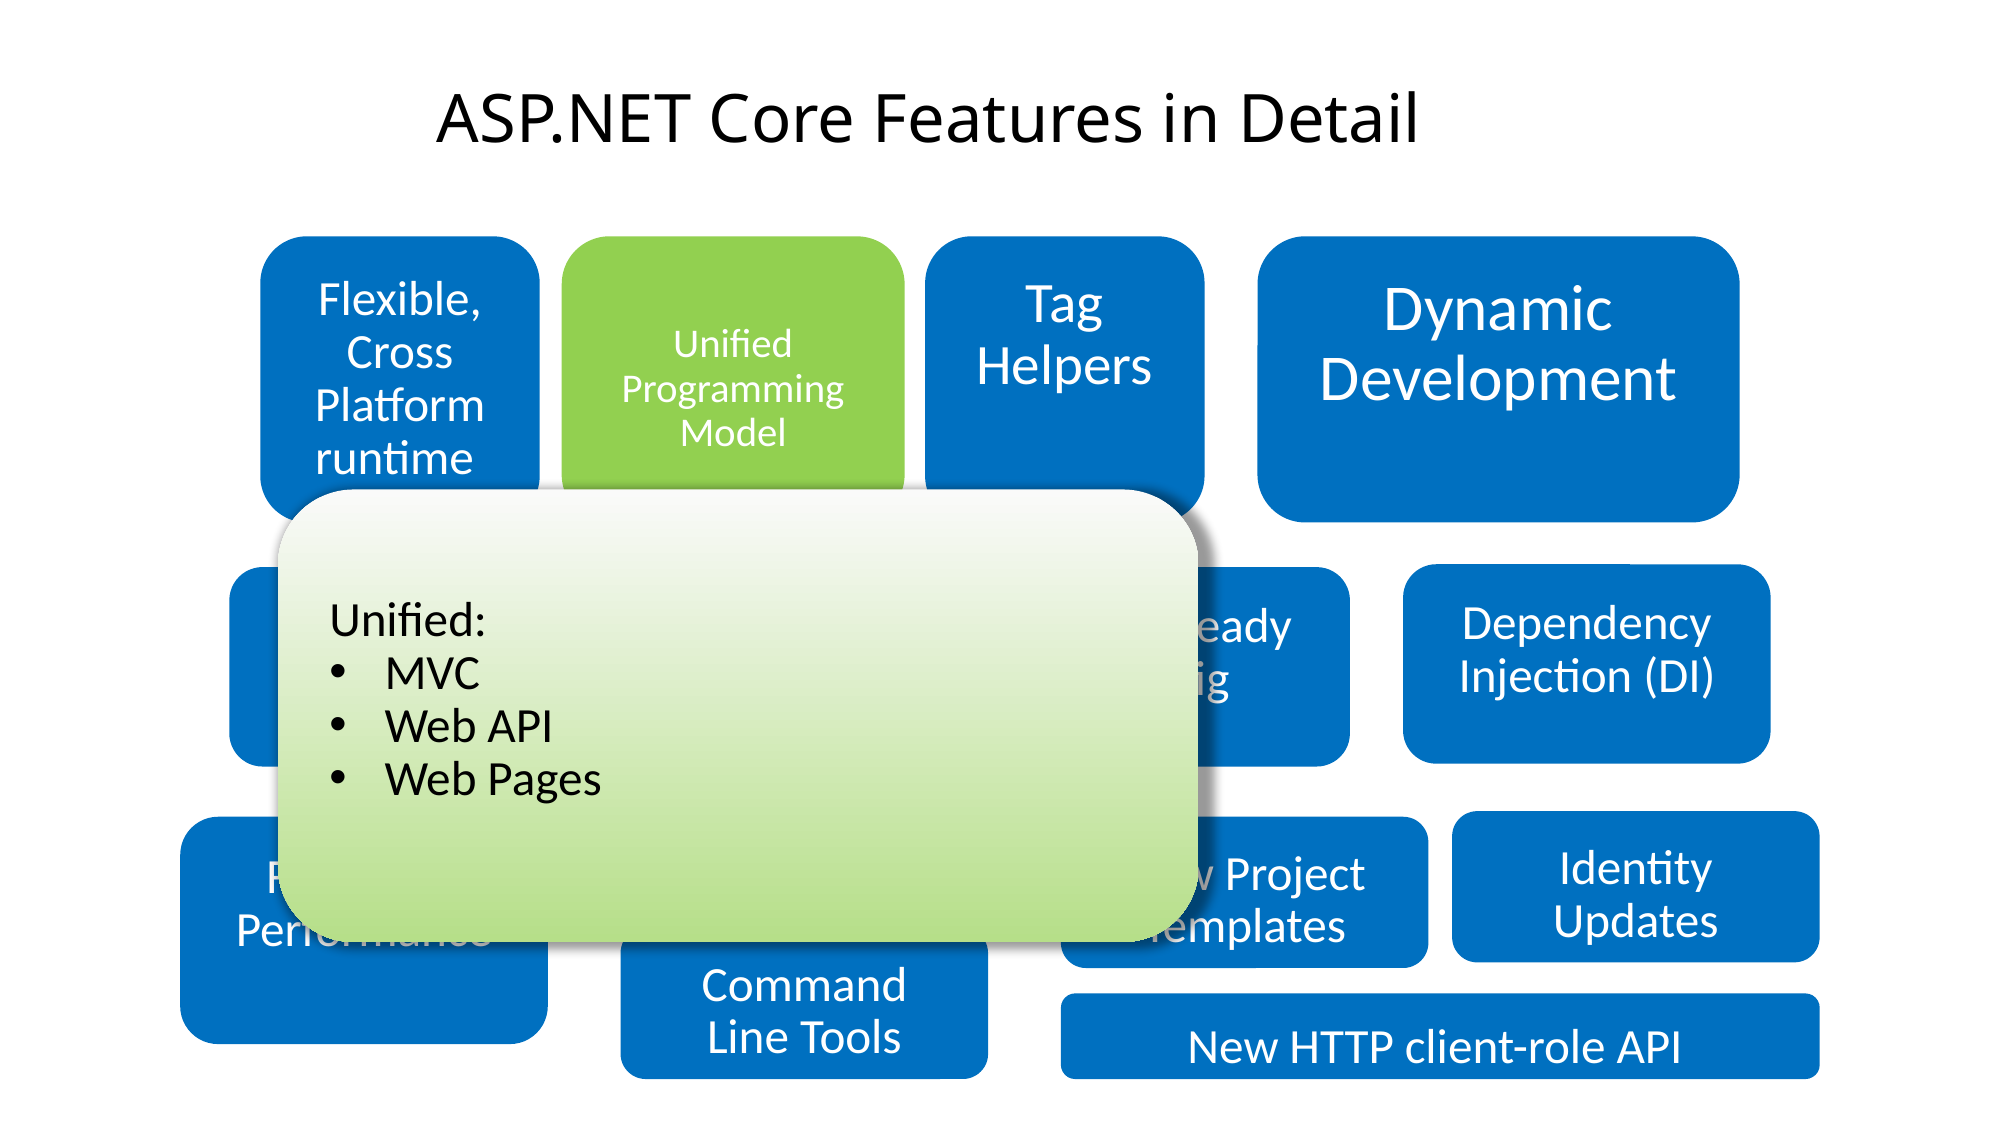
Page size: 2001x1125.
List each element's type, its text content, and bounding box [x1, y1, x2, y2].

text_box Fast HTTP Performance [179, 816, 549, 1045]
text_box New Project Templates [1064, 816, 1429, 969]
text_box Tag Helpers [924, 235, 1206, 504]
text_box New HTTP client-role API [1060, 992, 1821, 1080]
text_box Identity Updates [1451, 810, 1821, 963]
text_box Flexible, Cross Platform runtime [259, 235, 541, 518]
title ASP.NET Core Features in Detail [421, 47, 1519, 196]
text_box Dependency Injection (DI) [1402, 563, 1772, 765]
text_box Unified: MVC Web API Web Pages [277, 488, 1200, 943]
text_box Dynamic Development [1256, 235, 1741, 523]
text_box Command Line Tools [620, 957, 989, 1080]
text_box Unified Programming Model [561, 235, 906, 482]
text_box Cloud-Ready Config [1224, 566, 1351, 768]
text_box Bower, Grunt, Gulp [228, 566, 270, 768]
